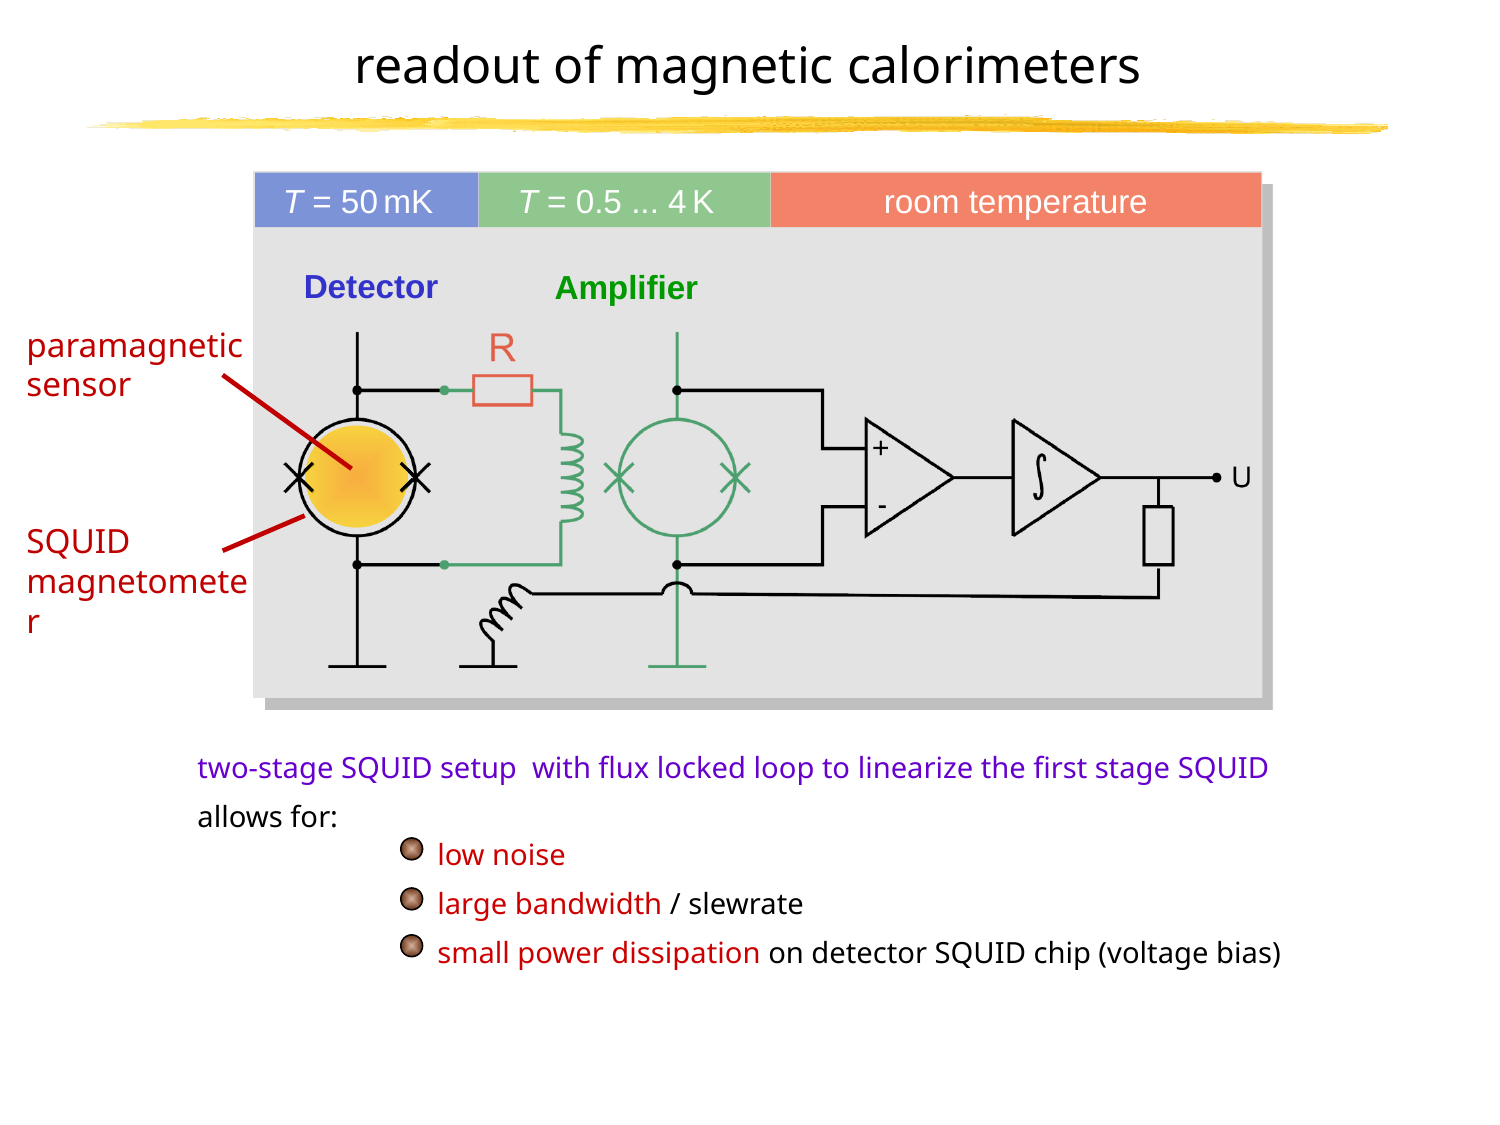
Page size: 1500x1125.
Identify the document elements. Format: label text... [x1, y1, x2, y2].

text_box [222, 515, 305, 551]
text_box two-stage SQUID setup with flux locked loop to linearize the first stage SQUID allows for: [182, 727, 1500, 841]
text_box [222, 374, 352, 469]
text_box low noise large bandwidth / slewrate small power dissipation on detector SQUID chip (voltage bias) [422, 822, 1368, 977]
title readout of magnetic calorimeters [110, 32, 1387, 96]
text_box [400, 837, 422, 860]
text_box [400, 934, 423, 957]
text_box SQUID magnetometer [11, 513, 247, 648]
picture [252, 171, 1263, 698]
text_box paramagnetic sensor [11, 316, 247, 411]
picture [87, 112, 1388, 138]
text_box [400, 887, 423, 910]
